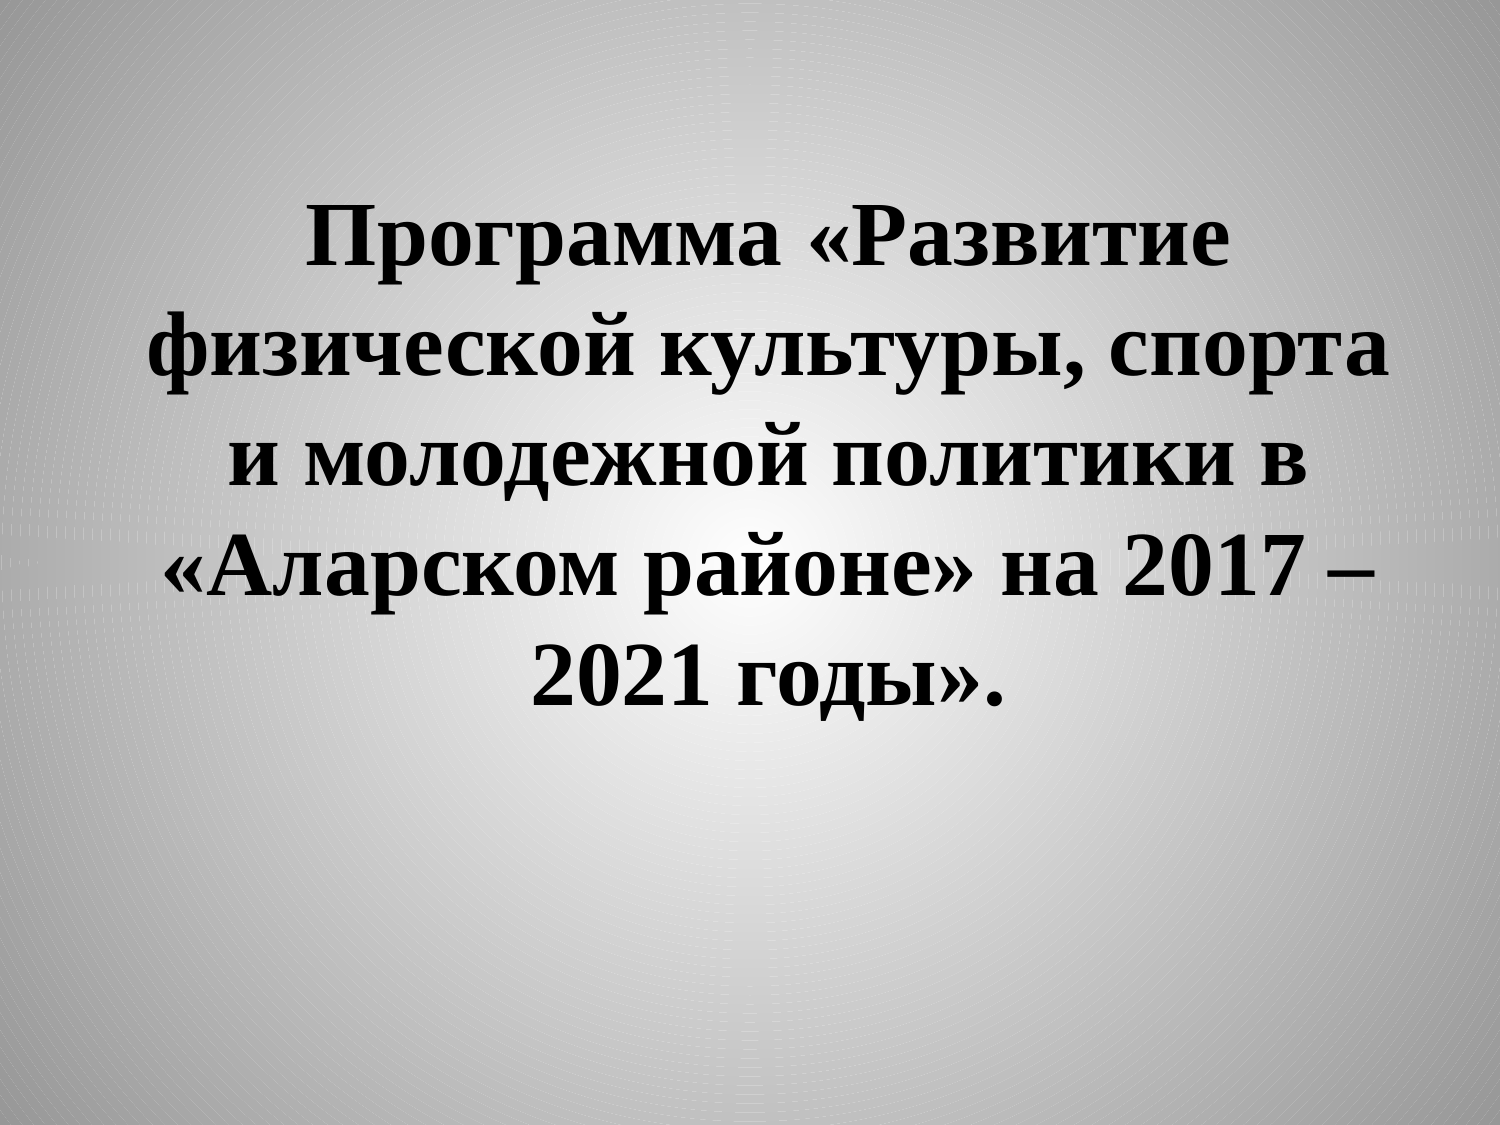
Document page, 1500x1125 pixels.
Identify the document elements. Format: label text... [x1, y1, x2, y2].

title Программа «Развитие физической культуры, спорта и молодежной политики в «Аларском районе» на 2017 – 2021 годы». [93, 409, 1444, 598]
